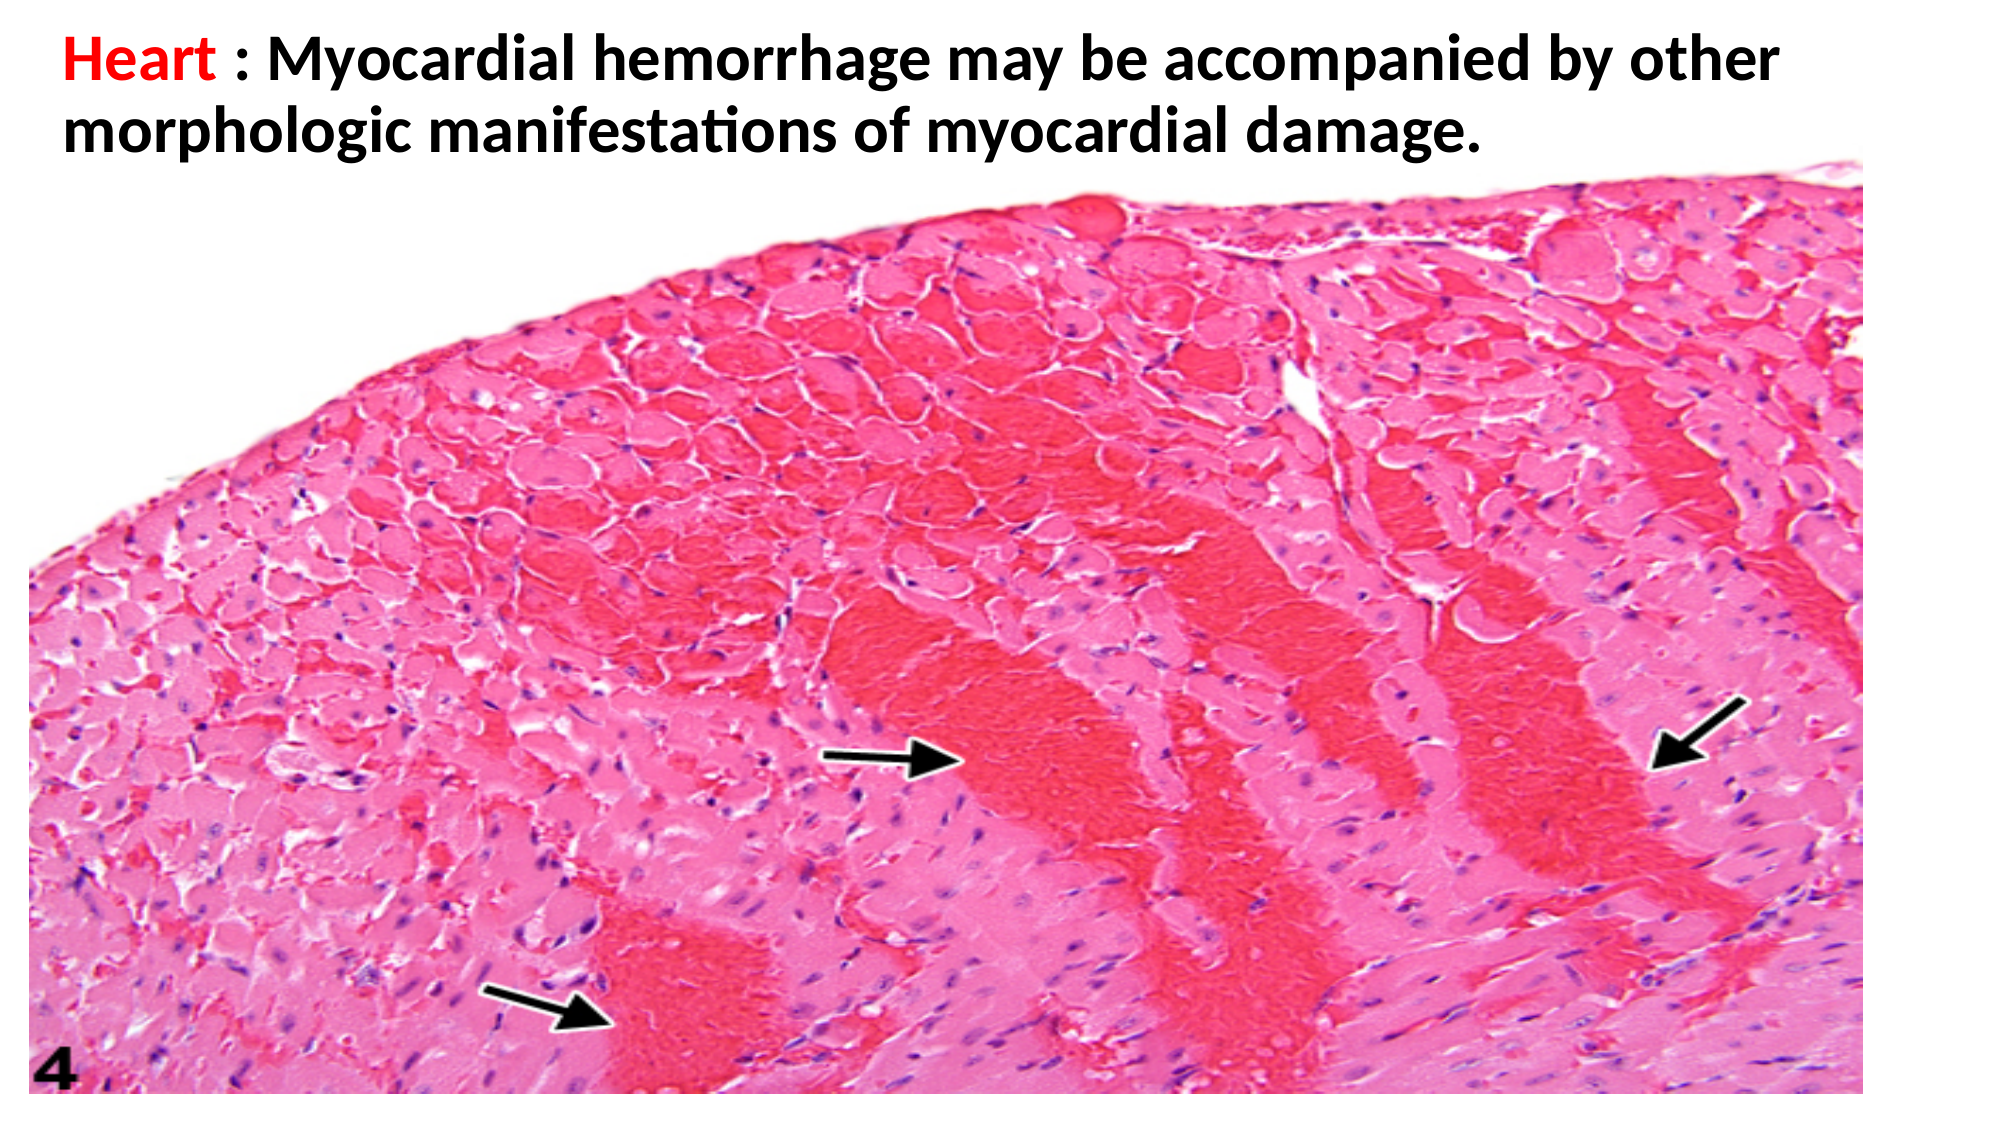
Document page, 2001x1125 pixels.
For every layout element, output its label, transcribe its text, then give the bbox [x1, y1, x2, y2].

picture [29, 143, 1863, 1095]
list Heart : Myocardial hemorrhage may be accompanied by other morphologic manifestations of myocardial damage. [47, 15, 1863, 143]
